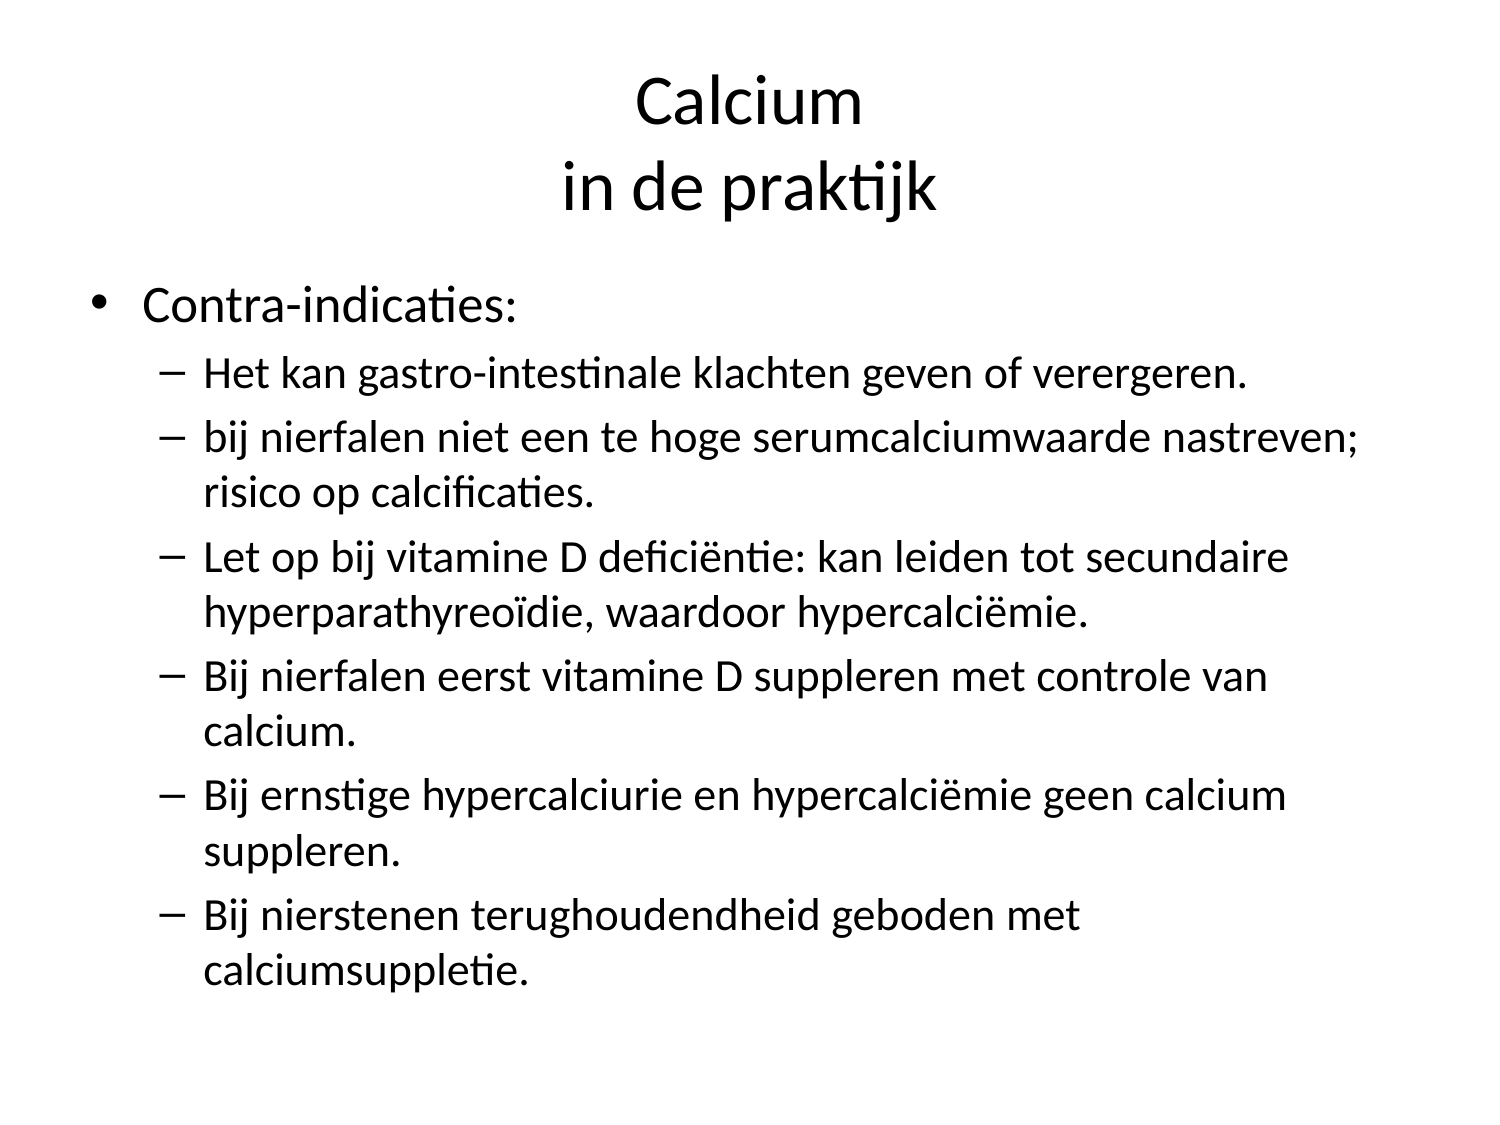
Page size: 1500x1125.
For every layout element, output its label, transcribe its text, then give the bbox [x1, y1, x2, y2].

list Contra-indicaties: Het kan gastro-intestinale klachten geven of verergeren. bij nierfalen niet een te hoge serumcalciumwaarde nastreven; risico op calcificaties. Let op bij vitamine D deficiëntie: kan leiden tot secundaire hyperparathyreoïdie, waardoor hypercalciëmie. Bij nierfalen eerst vitamine D suppleren met controle van calcium. Bij ernstige hypercalciurie en hypercalciëmie geen calcium suppleren. Bij nierstenen terughoudendheid geboden met calciumsuppletie. [75, 262, 1425, 1005]
title Calcium in de praktijk [75, 45, 1425, 233]
